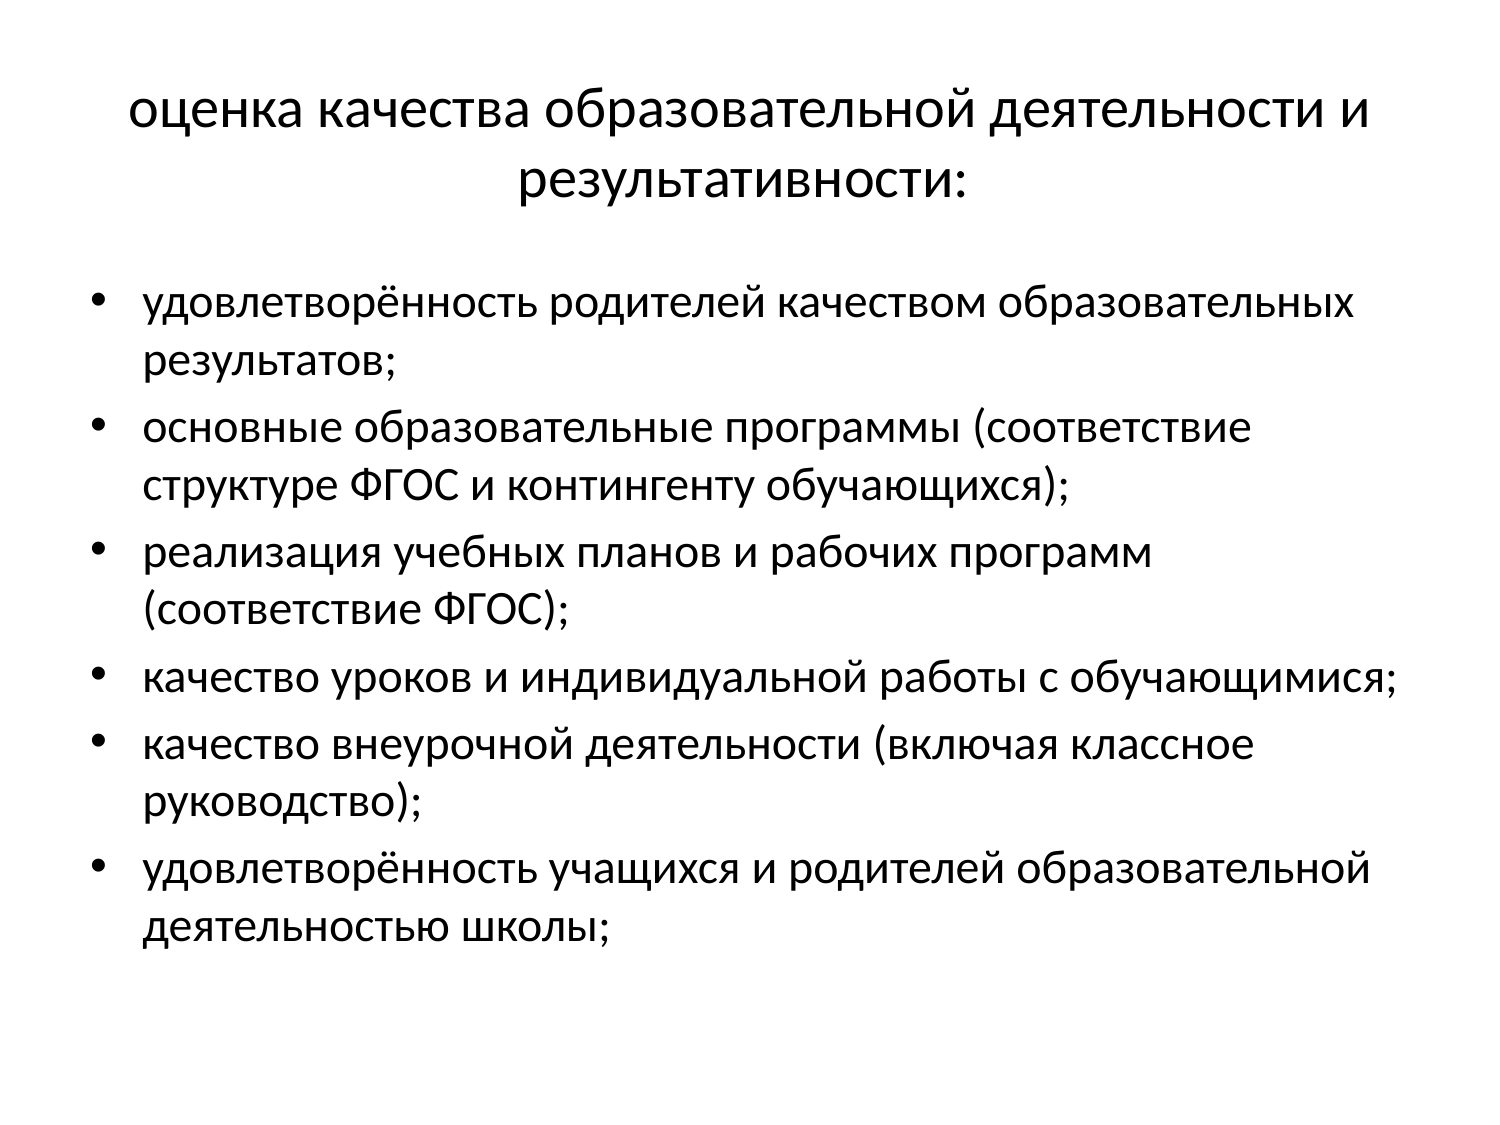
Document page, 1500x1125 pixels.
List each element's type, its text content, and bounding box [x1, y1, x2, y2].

title оценка качества образовательной деятельности и результативности: [75, 45, 1425, 233]
list удовлетворённость родителей качеством образовательных результатов; основные образовательные программы (соответствие структуре ФГОС и контингенту обучающихся); реализация учебных планов и рабочих программ (соответствие ФГОС); качество уроков и индивидуальной работы с обучающимися; качество внеурочной деятельности (включая классное руководство); удовлетворённость учащихся и родителей образовательной деятельностью школы; [75, 262, 1425, 1005]
